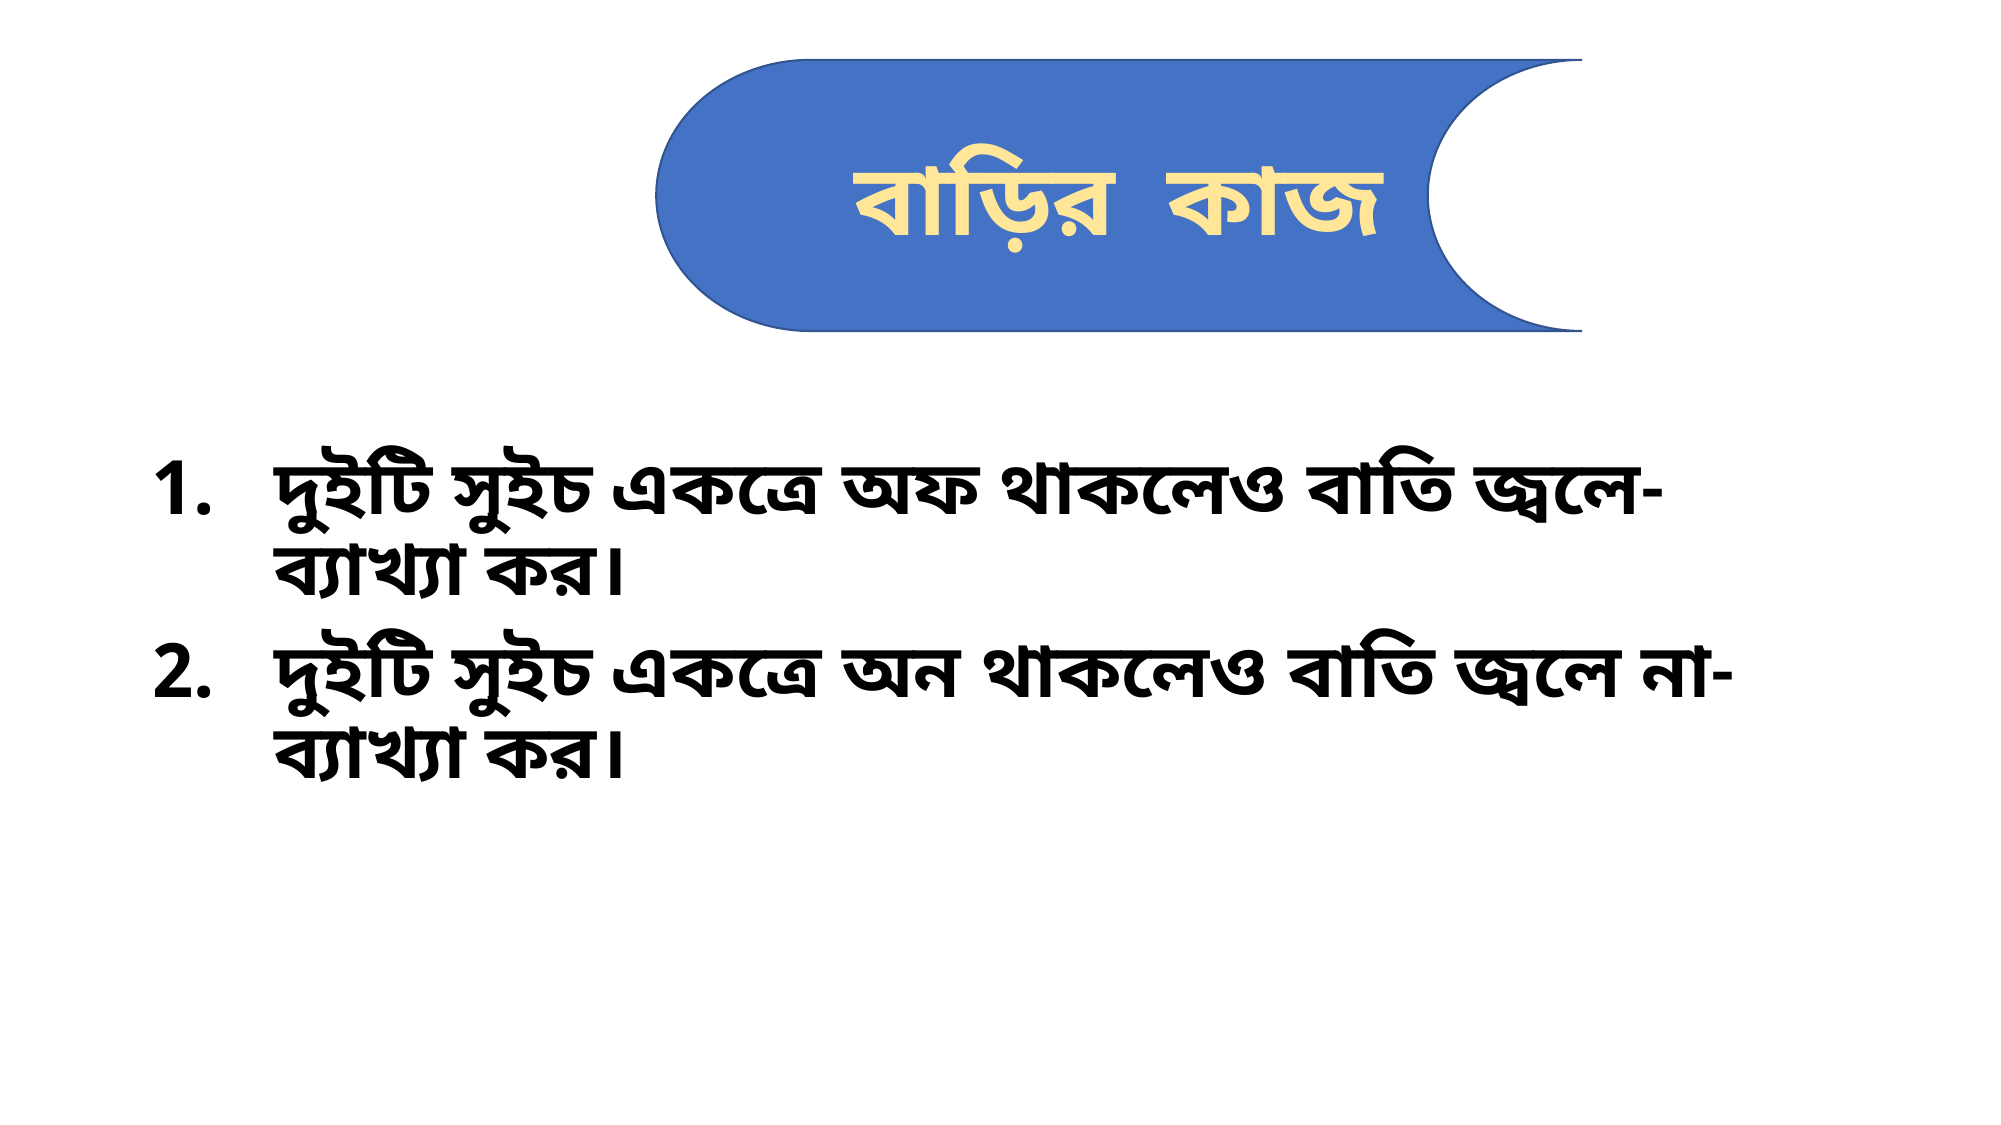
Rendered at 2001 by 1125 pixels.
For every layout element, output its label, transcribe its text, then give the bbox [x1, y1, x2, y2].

text_box বাড়ির কাজ [655, 58, 1583, 333]
list দুইটি সুইচ একত্রে অফ থাকলেও বাতি জ্বলে- ব্যাখ্যা কর। দুইটি সুইচ একত্রে অন থাকলেও বাতি জ্বলে না-ব্যাখ্যা কর। [137, 351, 1863, 1066]
